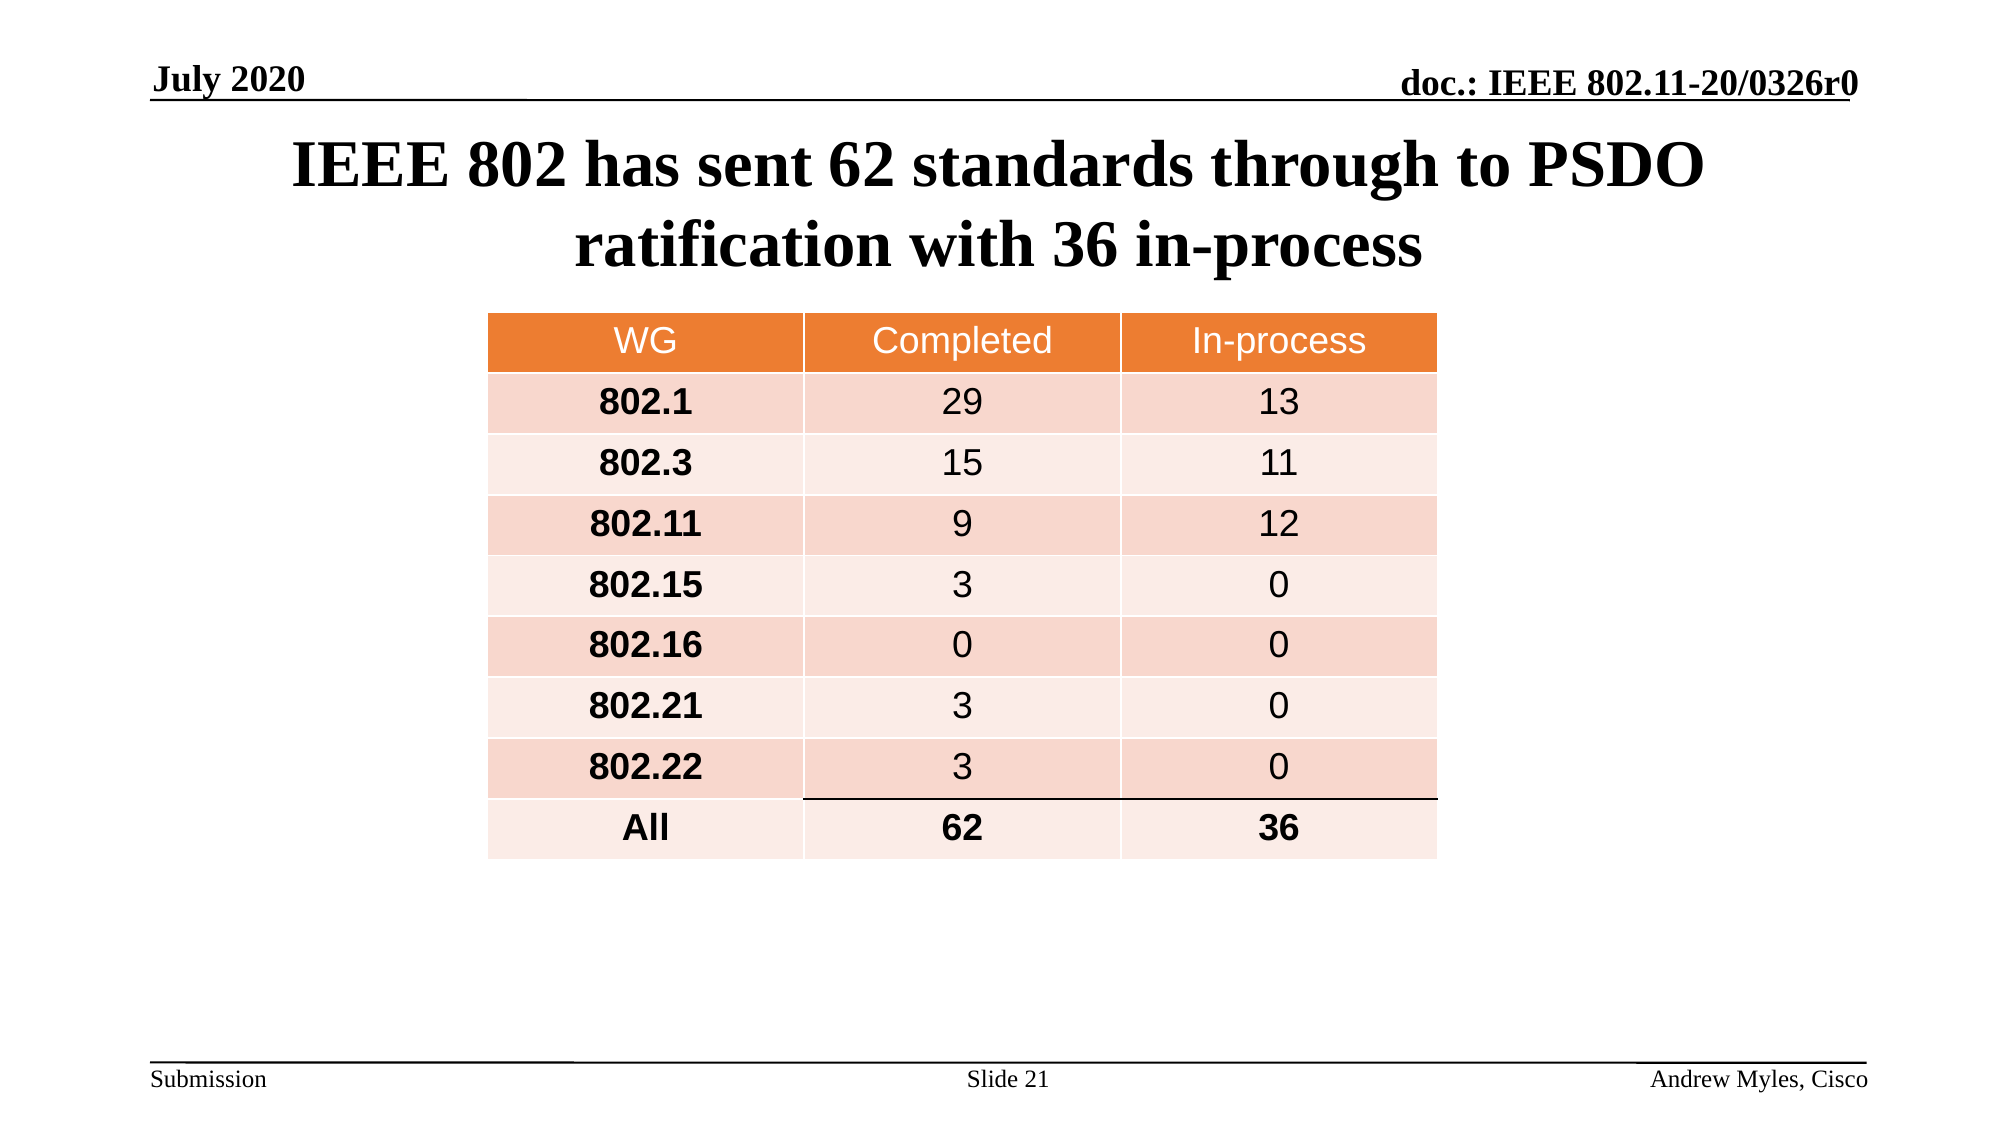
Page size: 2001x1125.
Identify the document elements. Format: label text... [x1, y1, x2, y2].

table_cell 11 [1122, 435, 1437, 494]
table_cell 0 [1122, 739, 1437, 798]
footer Andrew Myles, Cisco [1171, 1061, 1869, 1093]
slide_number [152, 54, 563, 100]
slide_number Slide 21 [950, 1061, 1067, 1123]
table_cell 12 [1122, 496, 1437, 555]
table_cell 802.3 [488, 435, 803, 494]
table_cell 3 [805, 739, 1120, 798]
table_cell 802.15 [488, 556, 803, 615]
table_cell 802.22 [488, 739, 803, 798]
table_cell 13 [1122, 374, 1437, 433]
table_cell 36 [1122, 800, 1437, 859]
table_cell 802.16 [488, 617, 803, 676]
table_cell 15 [805, 435, 1120, 494]
table_cell 0 [1122, 678, 1437, 737]
table_header WG [488, 313, 803, 372]
title IEEE 802 has sent 62 standards through to PSDO ratification with 36 in-process [149, 112, 1850, 288]
table_header In-process [1122, 313, 1437, 372]
table_cell 0 [1122, 617, 1437, 676]
table_cell 62 [805, 800, 1120, 859]
table_cell 802.11 [488, 496, 803, 555]
table_cell 3 [805, 678, 1120, 737]
table_cell 802.21 [488, 678, 803, 737]
table_cell 0 [1122, 556, 1437, 615]
table_cell 802.1 [488, 374, 803, 433]
table_cell 9 [805, 496, 1120, 555]
table_cell 3 [805, 556, 1120, 615]
table_cell All [488, 800, 803, 859]
table_cell 0 [805, 617, 1120, 676]
table_header Completed [805, 313, 1120, 372]
table_cell 29 [805, 374, 1120, 433]
